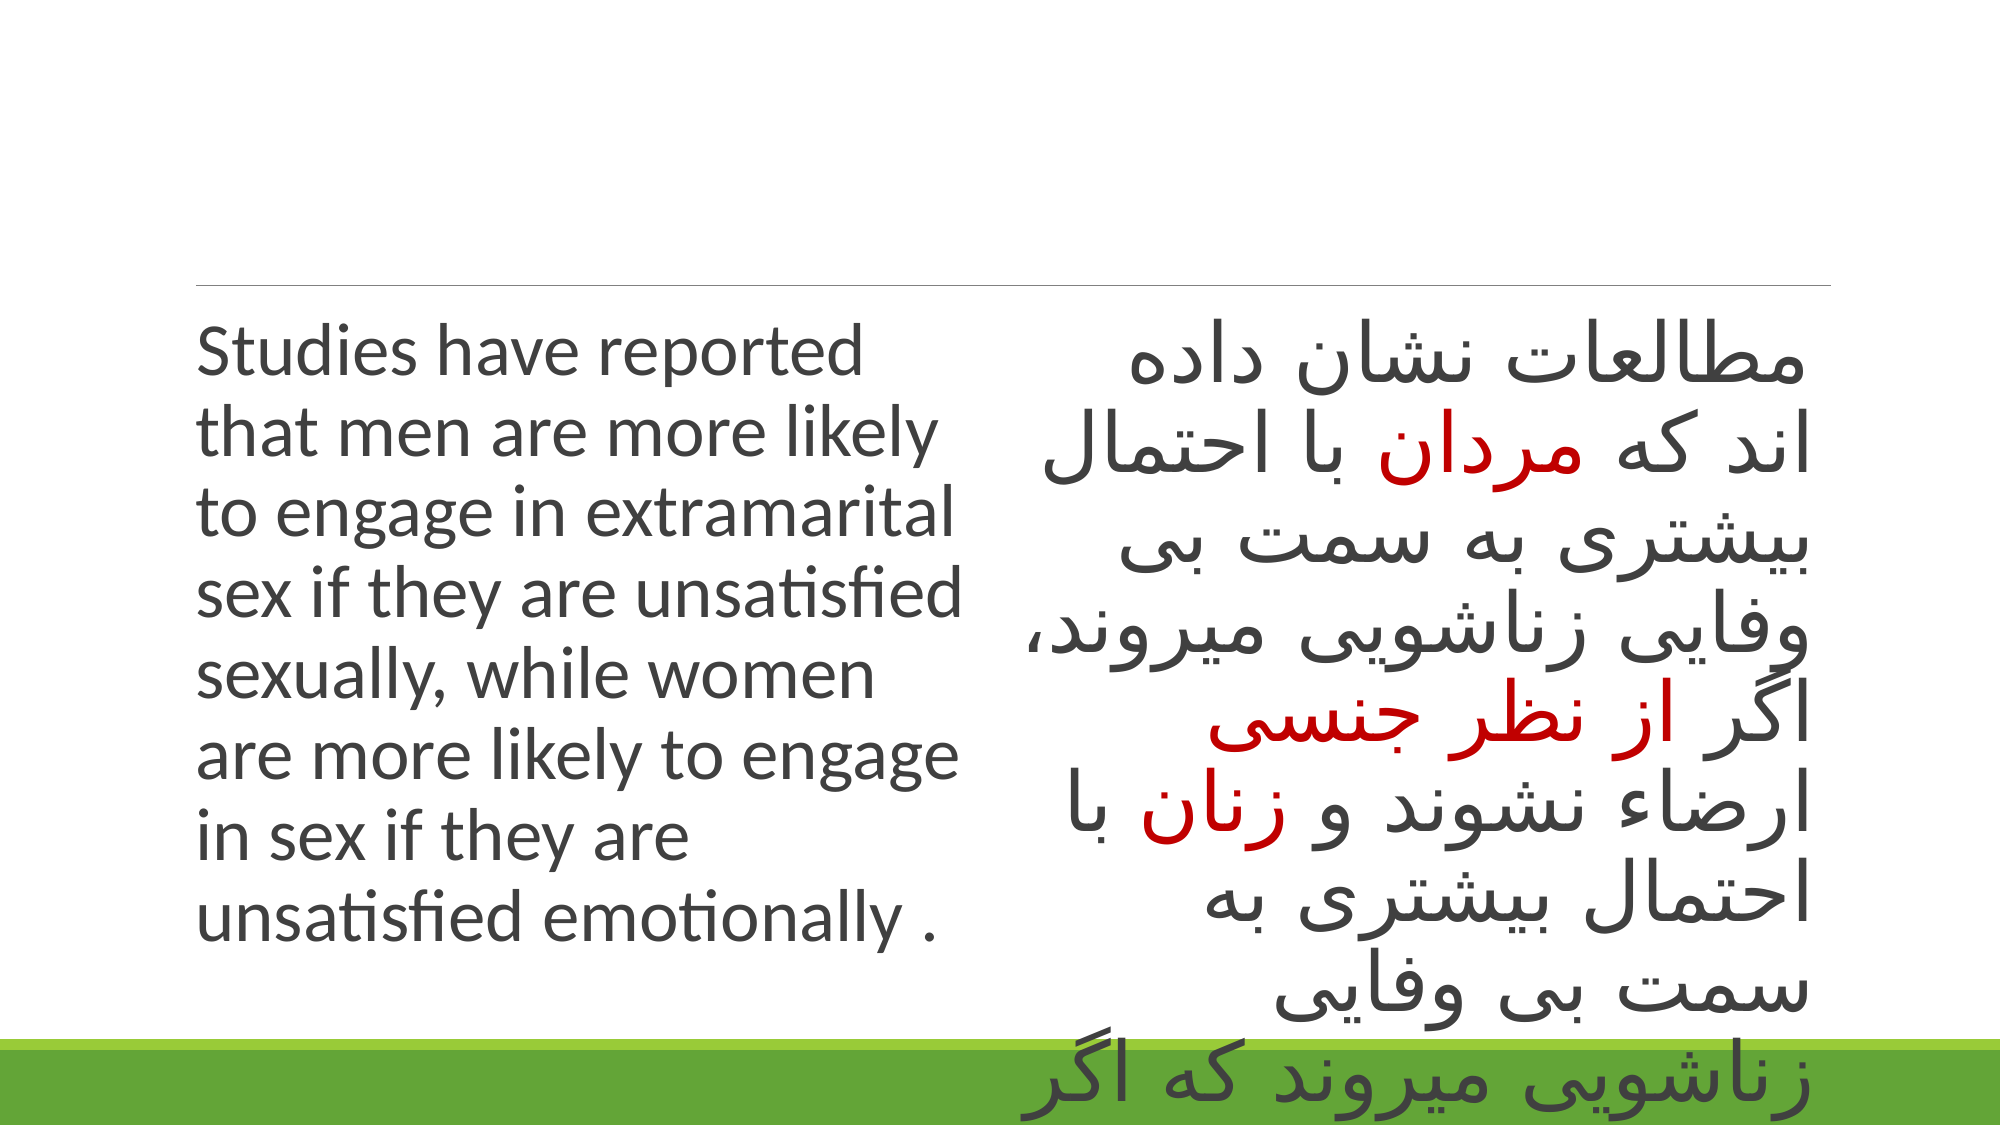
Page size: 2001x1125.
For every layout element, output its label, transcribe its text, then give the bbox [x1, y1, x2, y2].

list مطالعات نشان داده اند که مردان با احتمال بیشتری به سمت بی وفایی زناشویی میروند، اگر از نظر جنسی ارضاء نشوند و زنان با احتمال بیشتری به سمت بی وفایی زناشویی میروند که اگر از نظر عاطفی راضی نباشند. [1020, 302, 1830, 963]
list Studies have reported that men are more likely to engage in extramarital sex if they are unsatisfied sexually, while women are more likely to engage in sex if they are unsatisfied emotionally . [180, 302, 990, 963]
